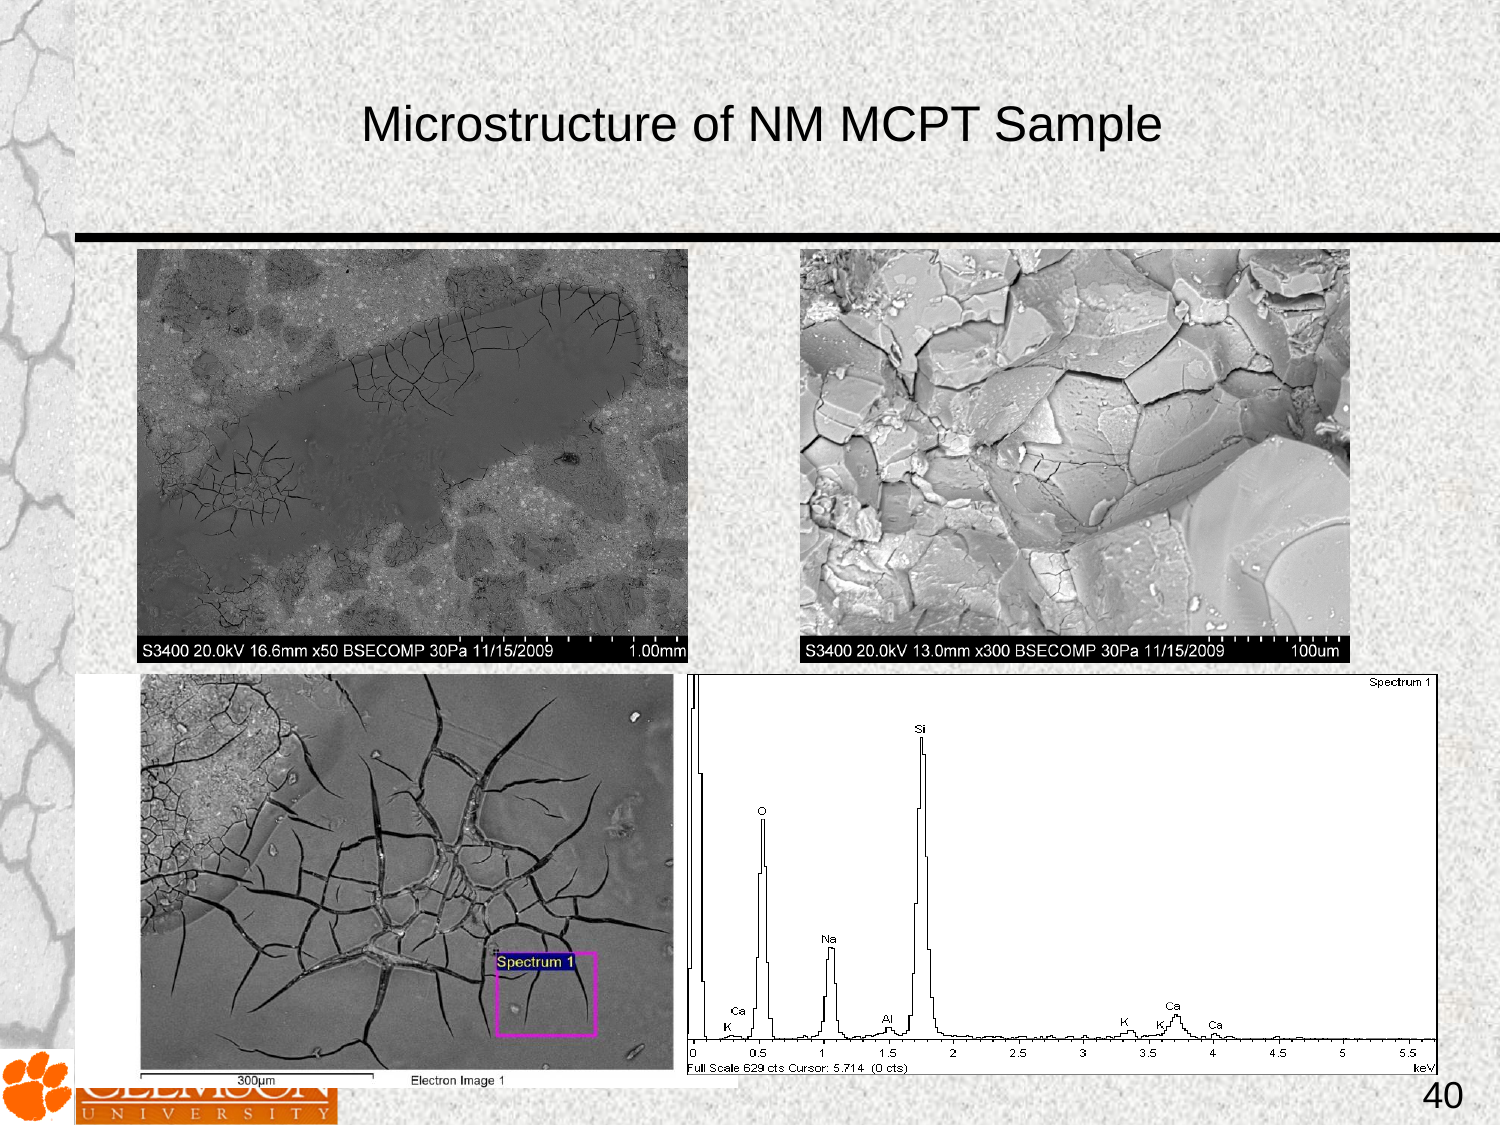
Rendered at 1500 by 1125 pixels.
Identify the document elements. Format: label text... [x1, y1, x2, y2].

picture [75, 0, 1500, 232]
title Microstructure of NM MCPT Sample [87, 74, 1438, 168]
picture [0, 243, 1500, 1125]
